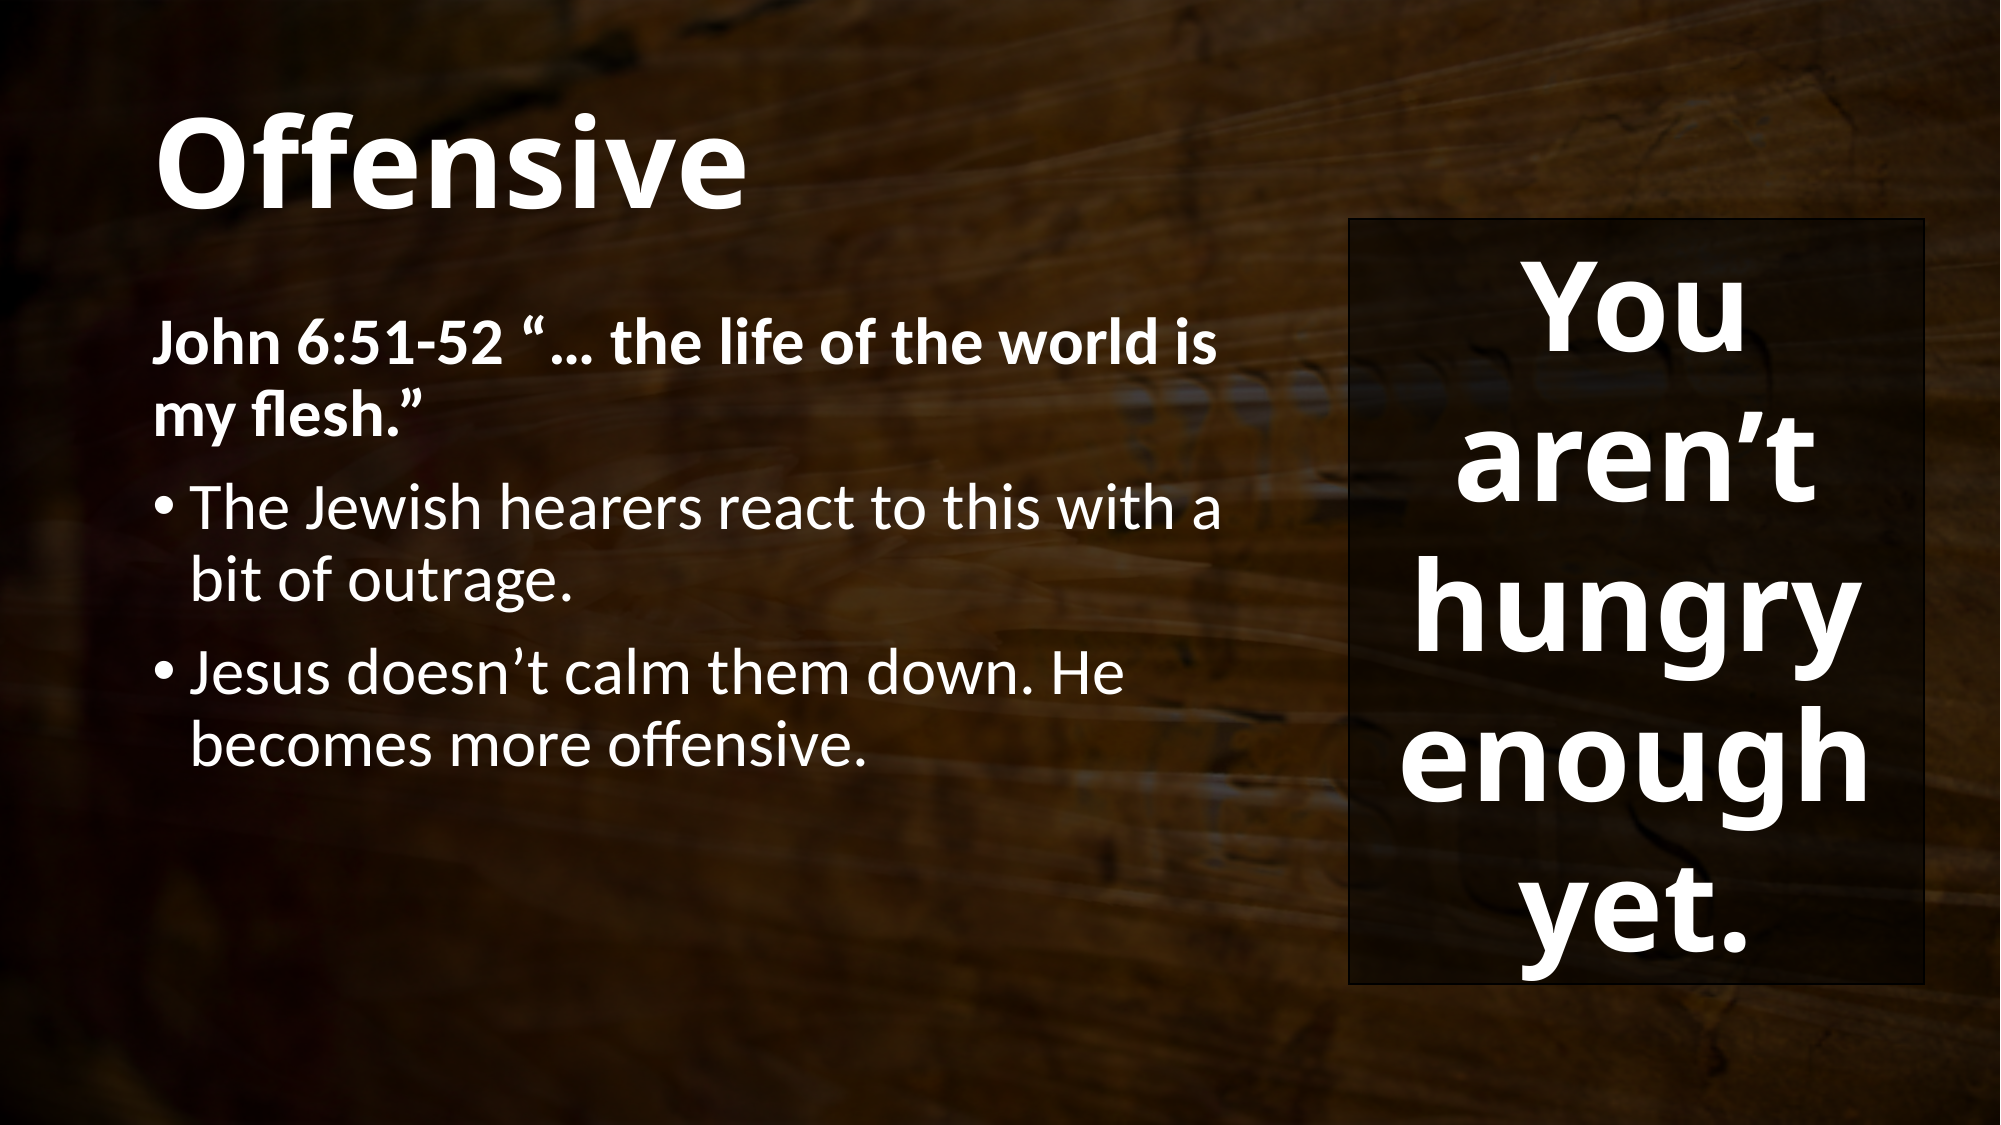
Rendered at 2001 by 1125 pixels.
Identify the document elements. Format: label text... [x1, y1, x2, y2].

picture [0, 0, 2000, 1125]
title Offensive [137, 59, 1863, 278]
text_box You aren’t hungry enough yet. [1348, 218, 1925, 985]
list John 6:51-52 “… the life of the world is my flesh.” The Jewish hearers react to this with a bit of outrage. Jesus doesn’t calm them down. He becomes more offensive. [137, 299, 1267, 1014]
